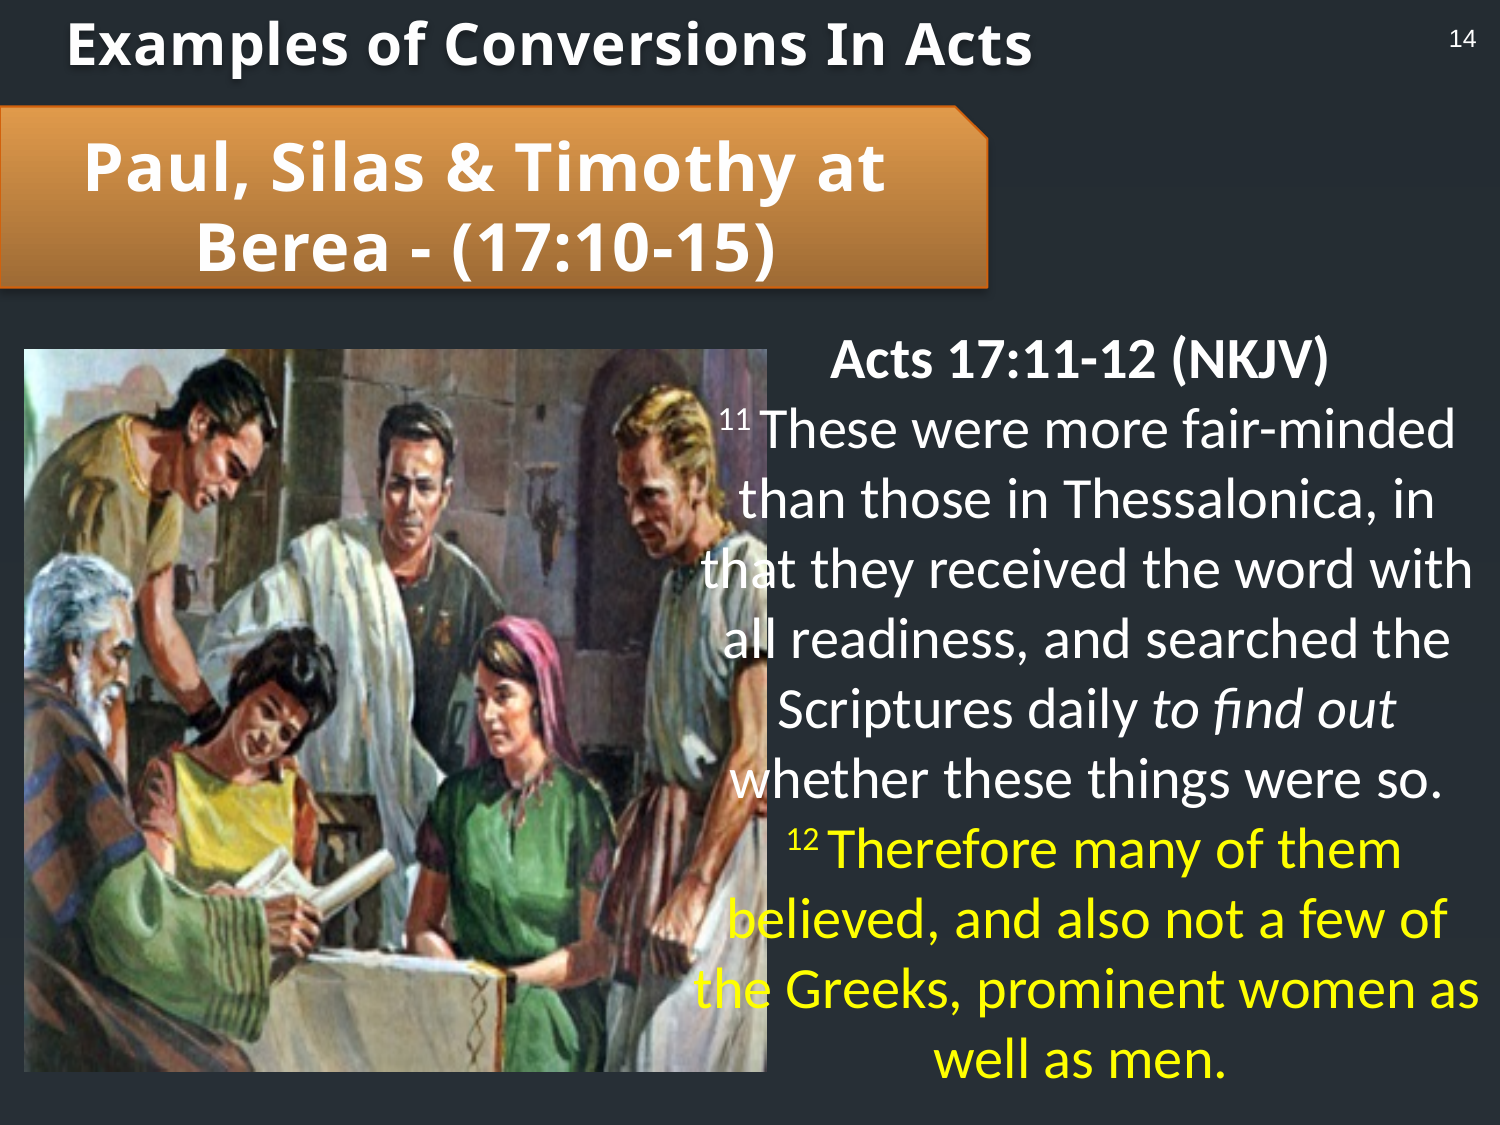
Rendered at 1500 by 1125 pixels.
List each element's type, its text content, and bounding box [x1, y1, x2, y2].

picture [24, 349, 768, 1073]
text_box Paul, Silas & Timothy at Berea - (17:10-15) [0, 105, 989, 289]
text_box Acts 17:11-12 (NKJV) 11 These were more fair-minded than those in Thessalonica, in that they received the word with all readiness, and searched the Scriptures daily to find out whether these things were so. 12 Therefore many of them believed, and also not a few of the Greeks, prominent women as well as men. [674, 312, 1500, 1098]
slide_number 14 [1337, 12, 1492, 62]
text_box Examples of Conversions In Acts [0, 0, 1100, 85]
